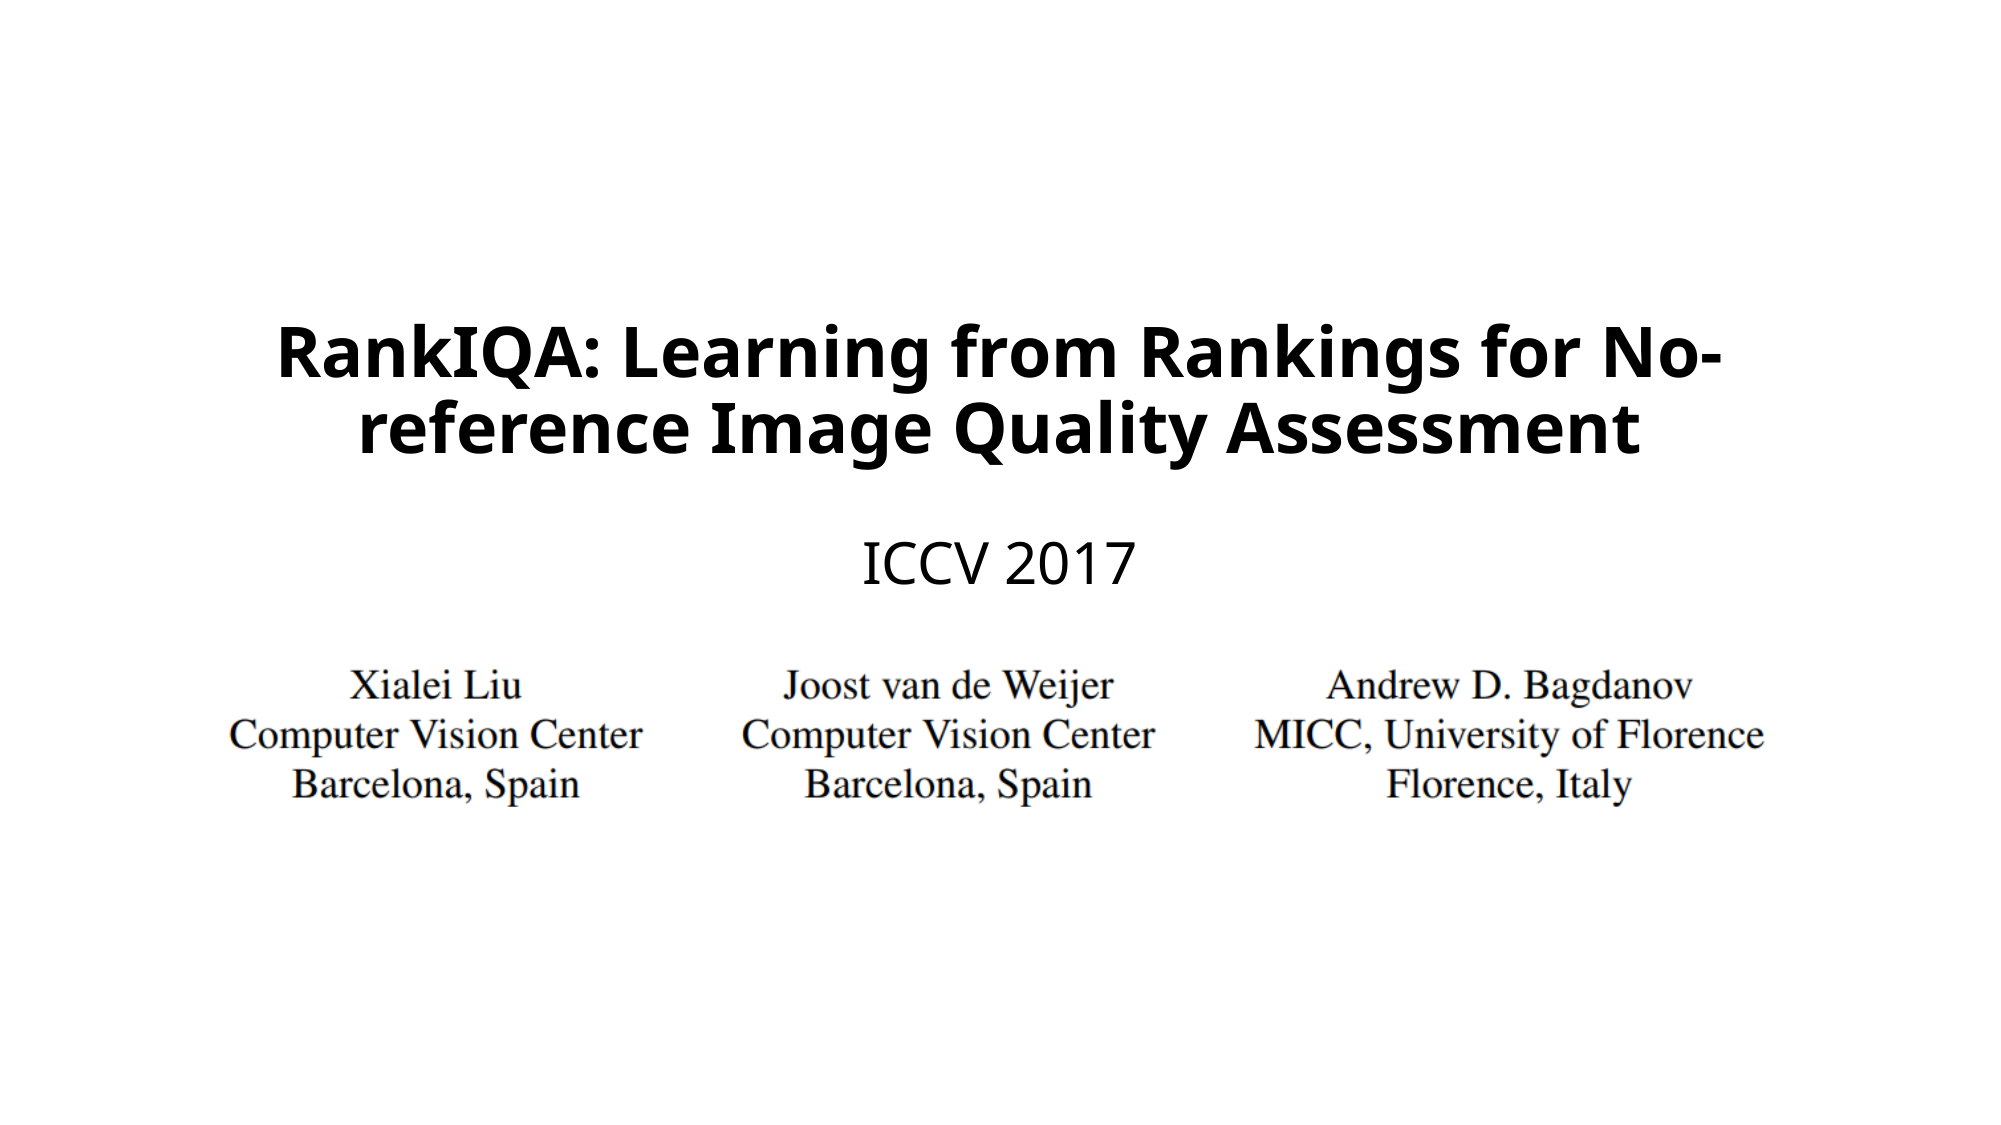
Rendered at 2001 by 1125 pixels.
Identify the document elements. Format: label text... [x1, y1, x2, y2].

picture [217, 664, 1782, 811]
text_box ICCV 2017 [821, 519, 1179, 604]
title RankIQA: Learning from Rankings for No-reference Image Quality Assessment [249, 245, 1750, 476]
